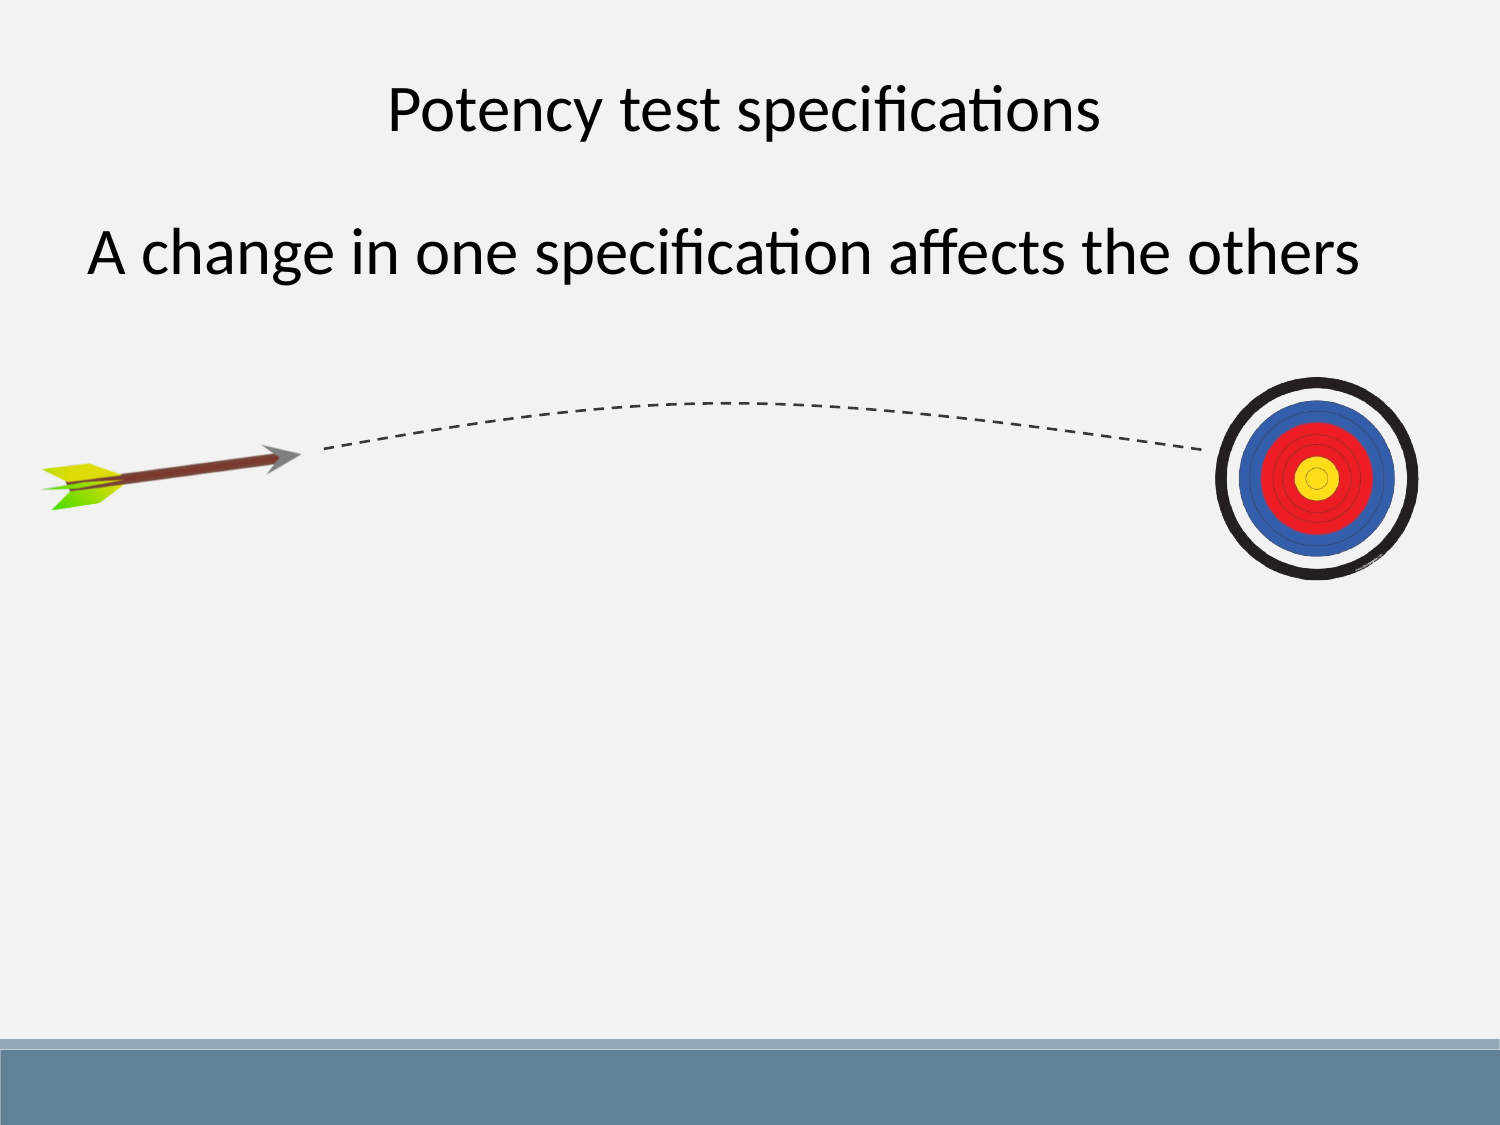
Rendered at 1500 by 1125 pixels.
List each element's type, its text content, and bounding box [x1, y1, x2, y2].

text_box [38, 365, 1430, 592]
text_box Potency test specifications [231, 57, 1259, 152]
text_box A change in one specification affects the others [49, 200, 1400, 331]
